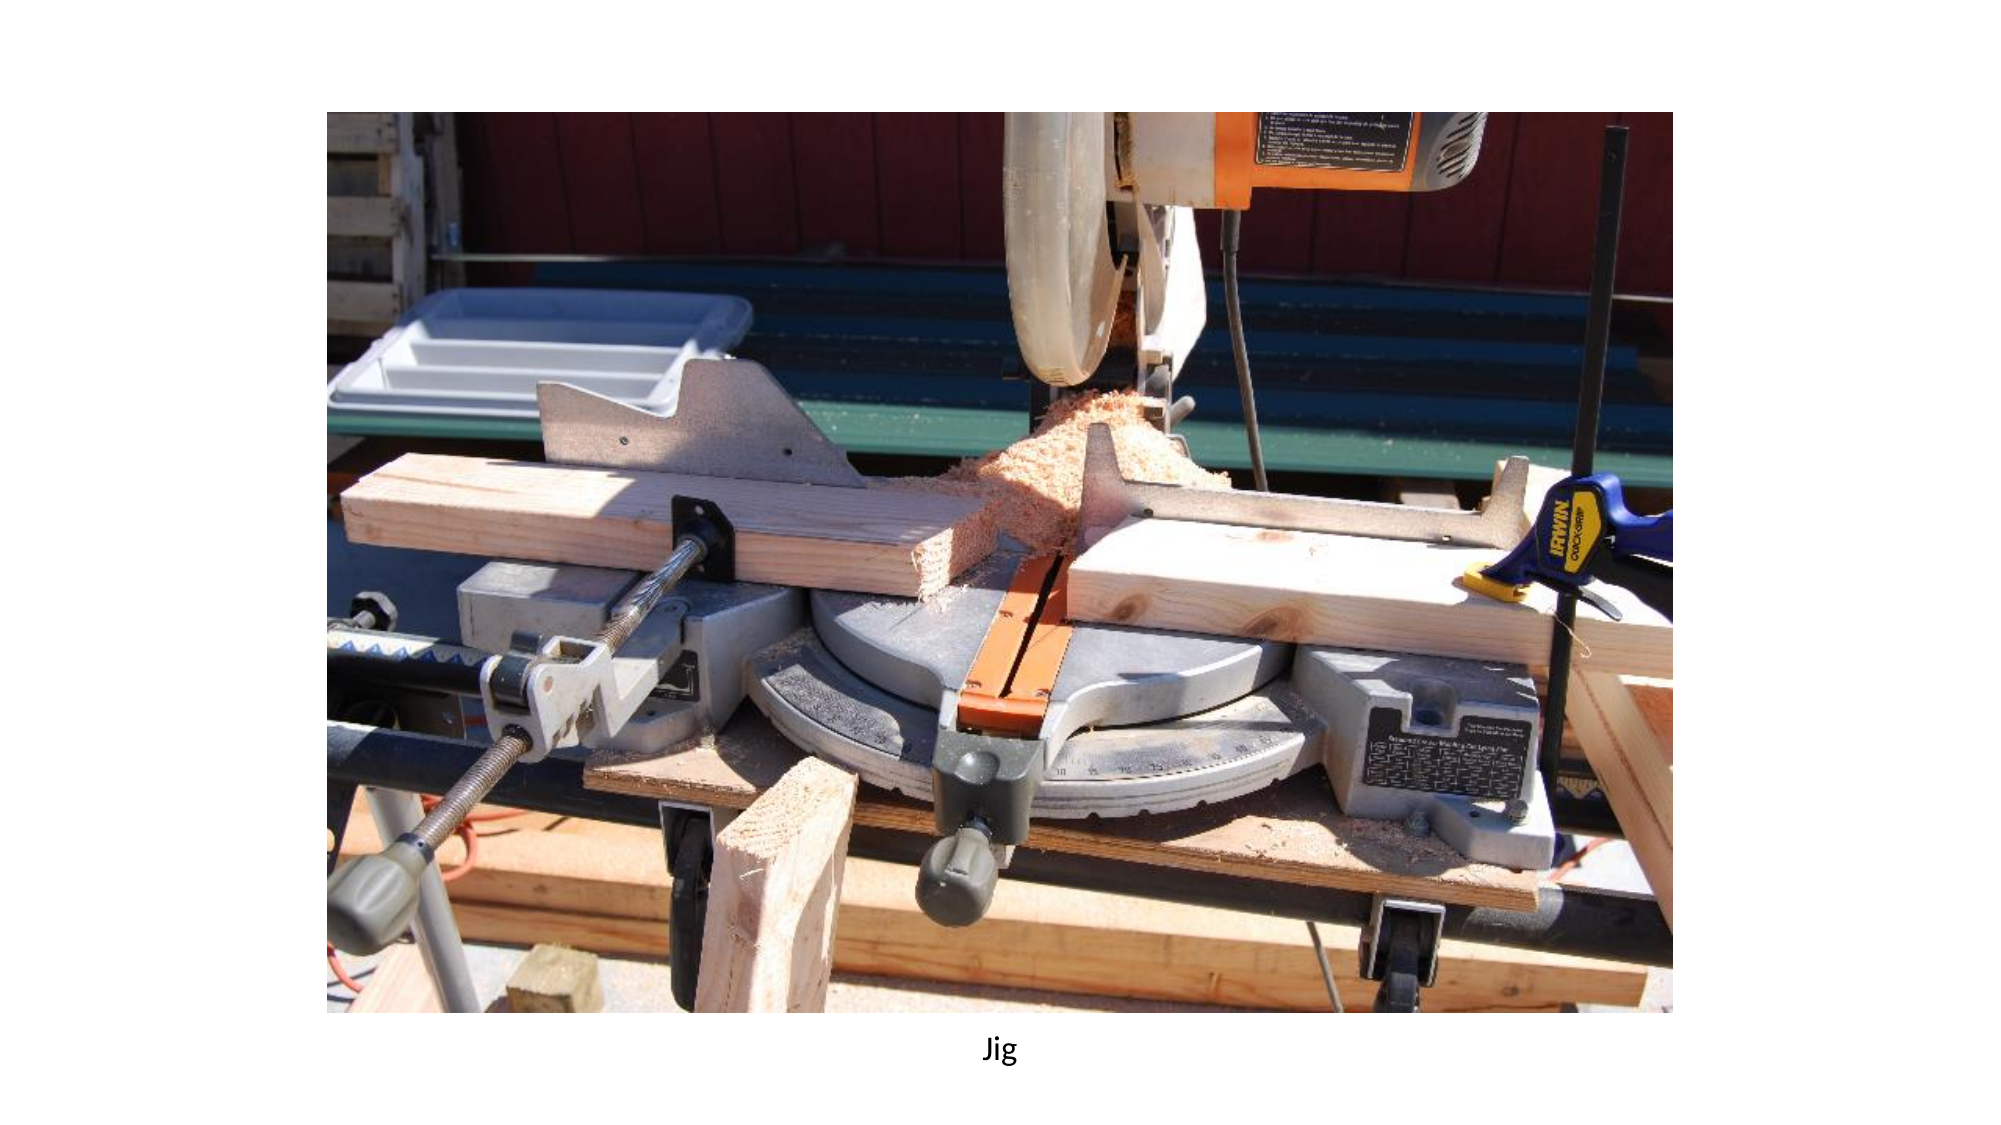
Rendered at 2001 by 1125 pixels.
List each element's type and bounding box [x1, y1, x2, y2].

text_box [327, 112, 1673, 1075]
